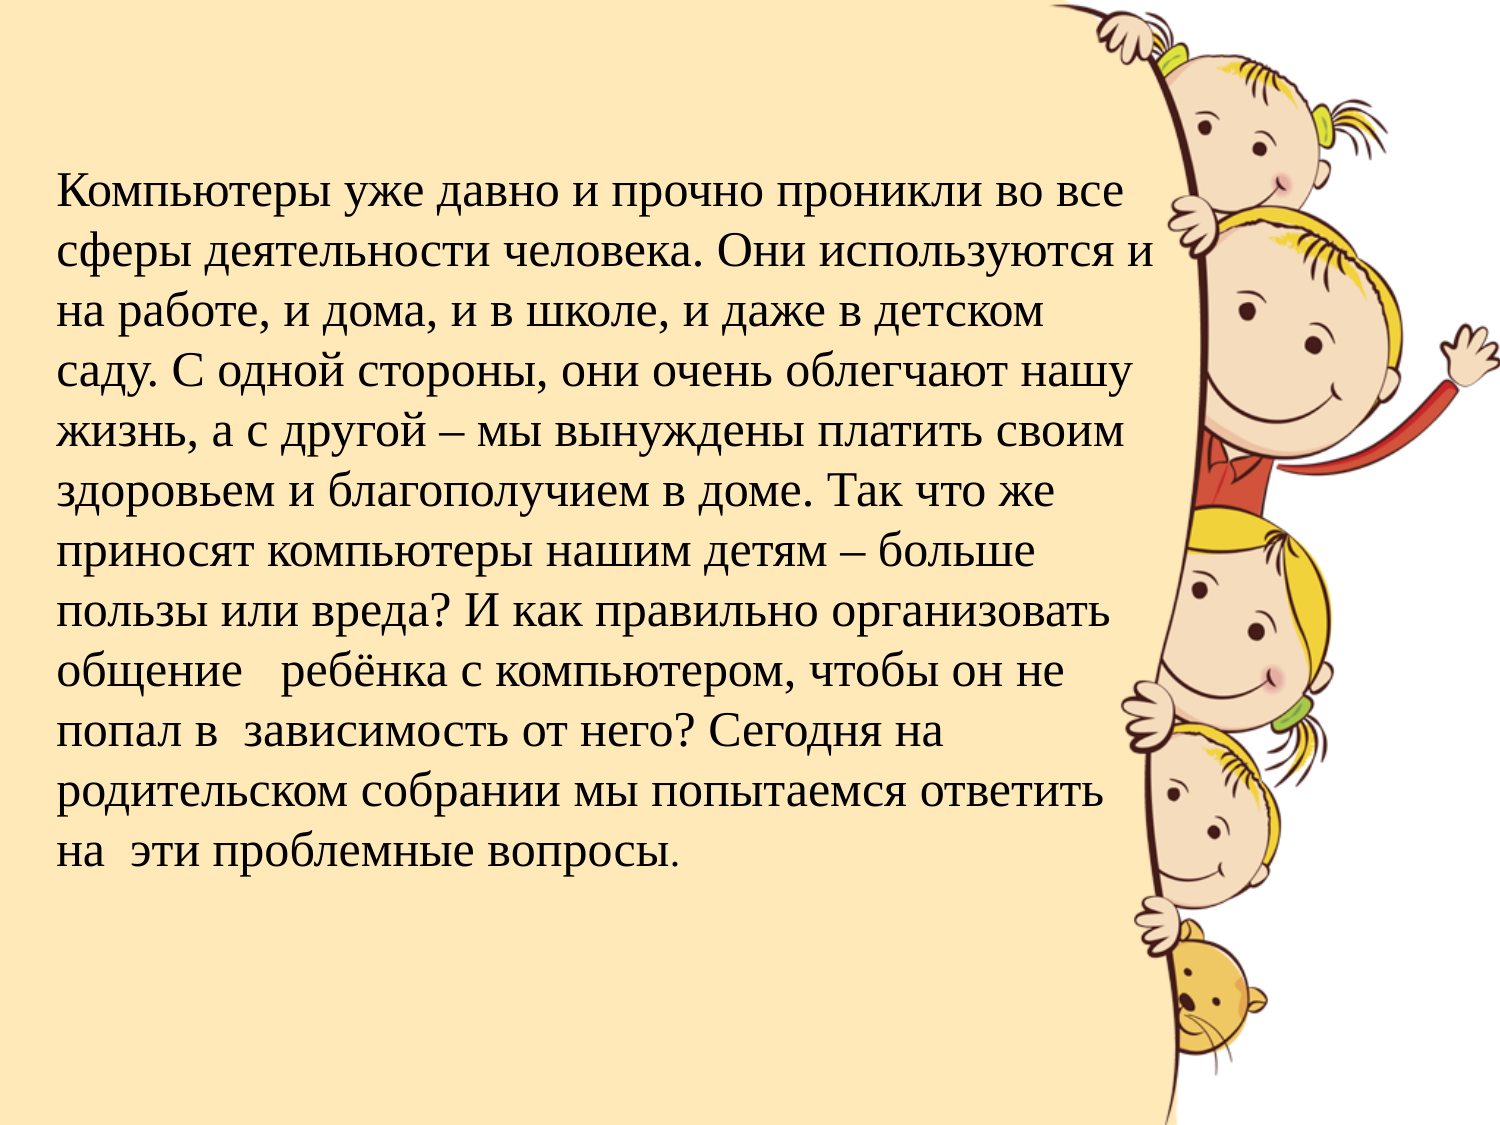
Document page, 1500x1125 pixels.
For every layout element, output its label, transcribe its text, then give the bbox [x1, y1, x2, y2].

picture [0, 0, 1500, 1125]
list Компьютеры уже давно и прочно проникли во все сферы деятельности человека. Они используются и на работе, и дома, и в школе, и даже в детском саду. С одной стороны, они очень облегчают нашу жизнь, а с другой – мы вынуждены платить своим здоровьем и благополучием в доме. Так что же приносят компьютеры нашим детям – больше пользы или вреда? И как правильно организовать общение ребёнка с компьютером, чтобы он не попал в зависимость от него? Сегодня на родительском собрании мы попытаемся ответить на эти проблемные вопросы. [41, 148, 1176, 988]
